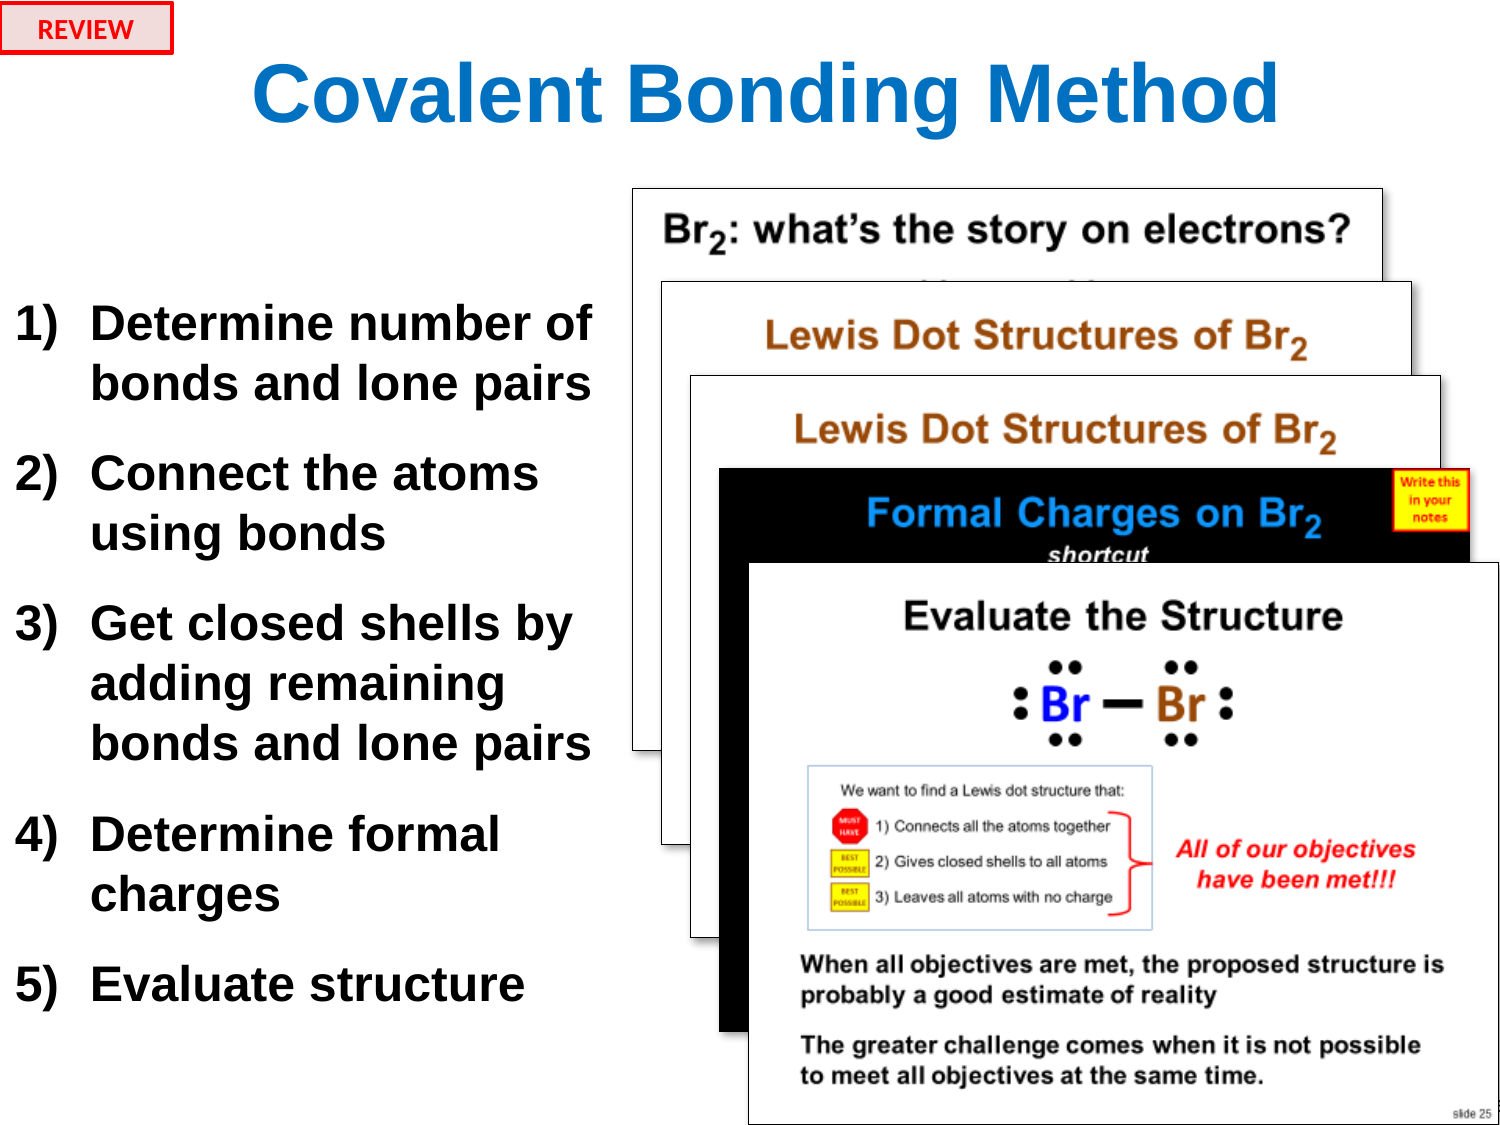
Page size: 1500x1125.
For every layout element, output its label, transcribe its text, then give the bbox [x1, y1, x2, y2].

text_box 3) Get closed shells by adding remaining bonds and lone pairs [0, 583, 615, 778]
text_box REVIEW [0, 3, 172, 53]
title Covalent Bonding Method [208, 28, 1325, 149]
text_box 4) Determine formal charges [0, 793, 615, 929]
text_box 2) Connect the atoms using bonds [0, 433, 615, 568]
picture [631, 188, 1500, 1125]
text_box 1) Determine number of bonds and lone pairs [0, 283, 615, 418]
text_box 5) Evaluate structure [0, 943, 615, 1019]
